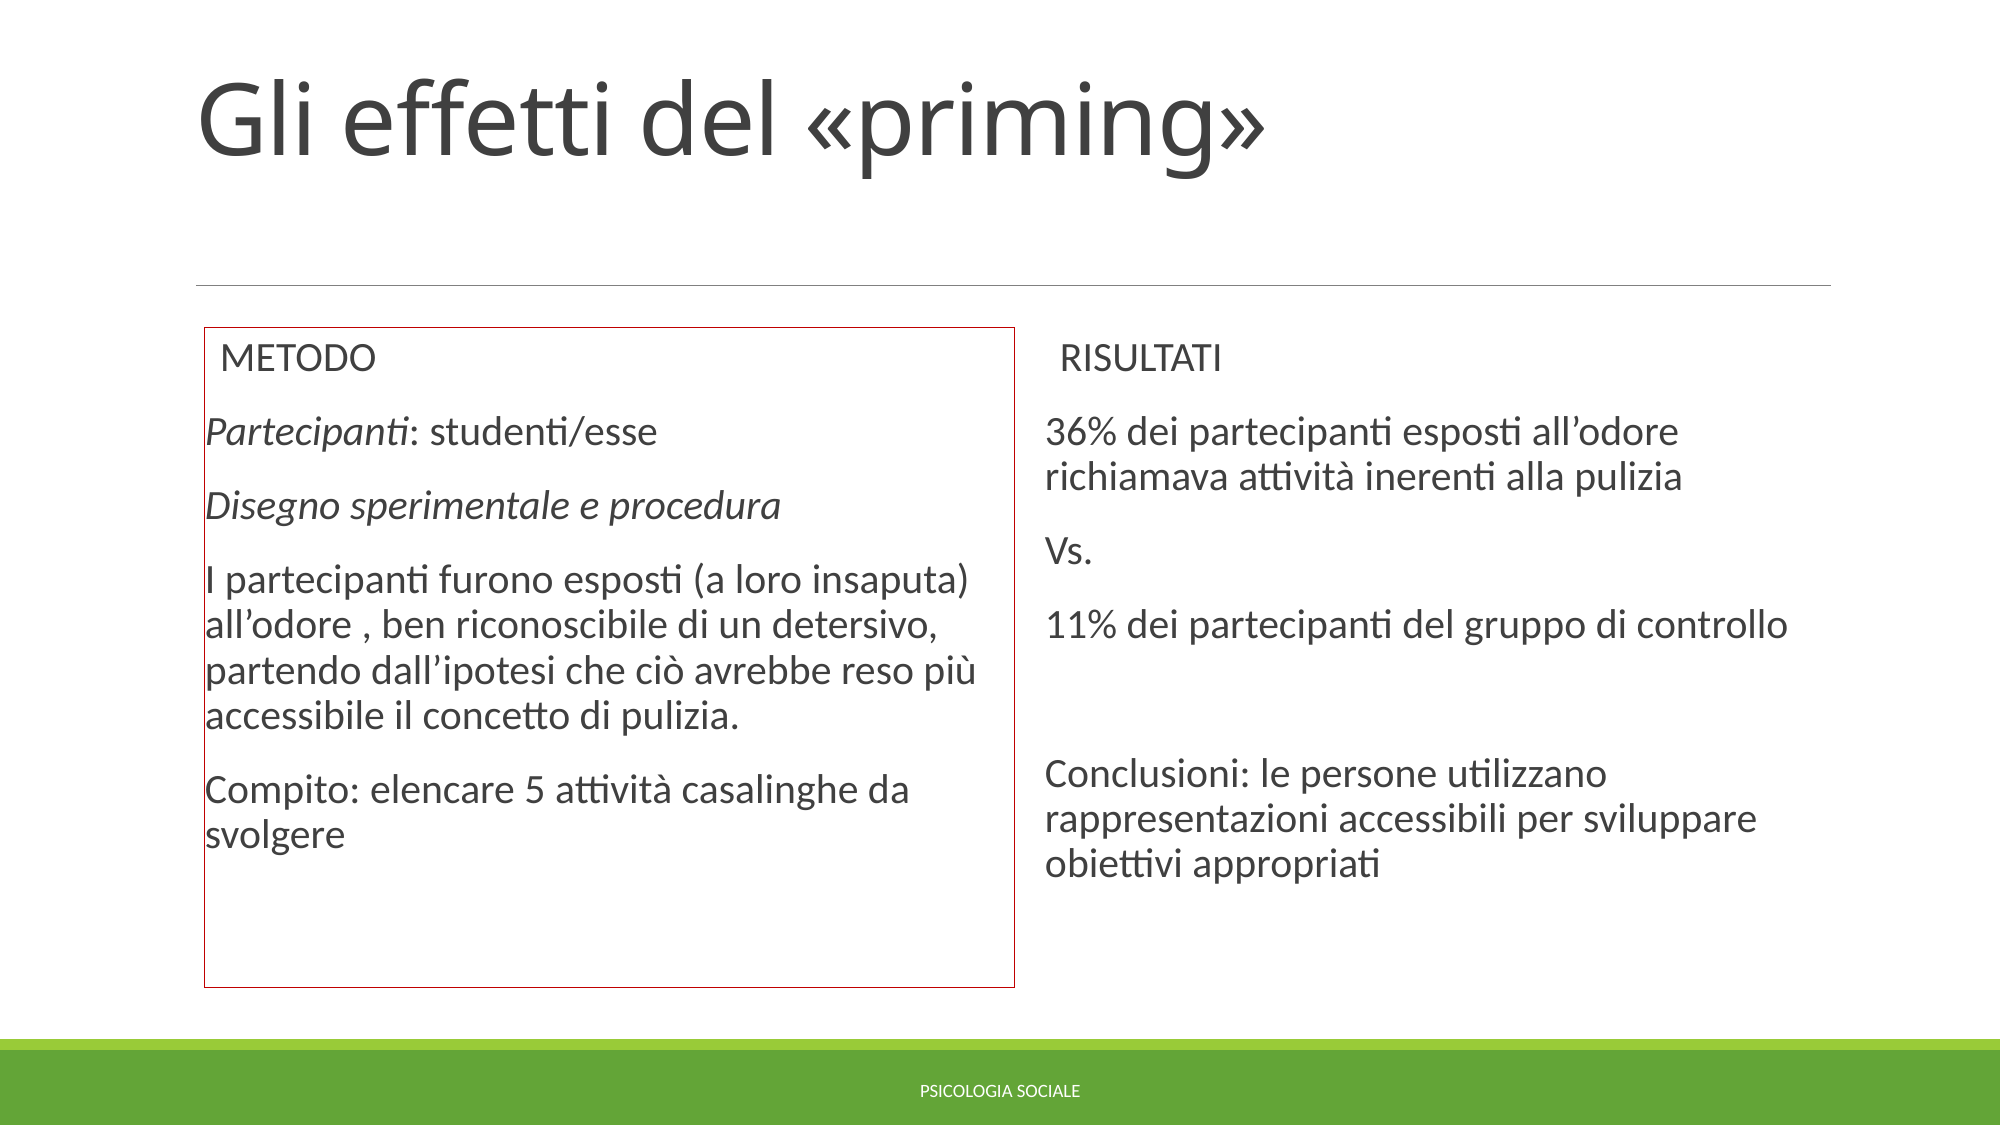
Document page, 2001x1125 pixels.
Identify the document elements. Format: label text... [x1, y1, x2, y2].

text_box RISULTATI 36% dei partecipanti esposti all’odore richiamava attività inerenti alla pulizia Vs. 11% dei partecipanti del gruppo di controllo Conclusioni: le persone utilizzano rappresentazioni accessibili per sviluppare obiettivi appropriati [1044, 327, 1855, 988]
footer PSICOLOGIA SOCIALE [604, 1059, 1396, 1120]
list METODO Partecipanti: studenti/esse Disegno sperimentale e procedura I partecipanti furono esposti (a loro insaputa) all’odore , ben riconoscibile di un detersivo, partendo dall’ipotesi che ciò avrebbe reso più accessibile il concetto di pulizia. Compito: elencare 5 attività casalinghe da svolgere [204, 327, 1015, 988]
title Gli effetti del «priming» [180, 47, 1830, 285]
